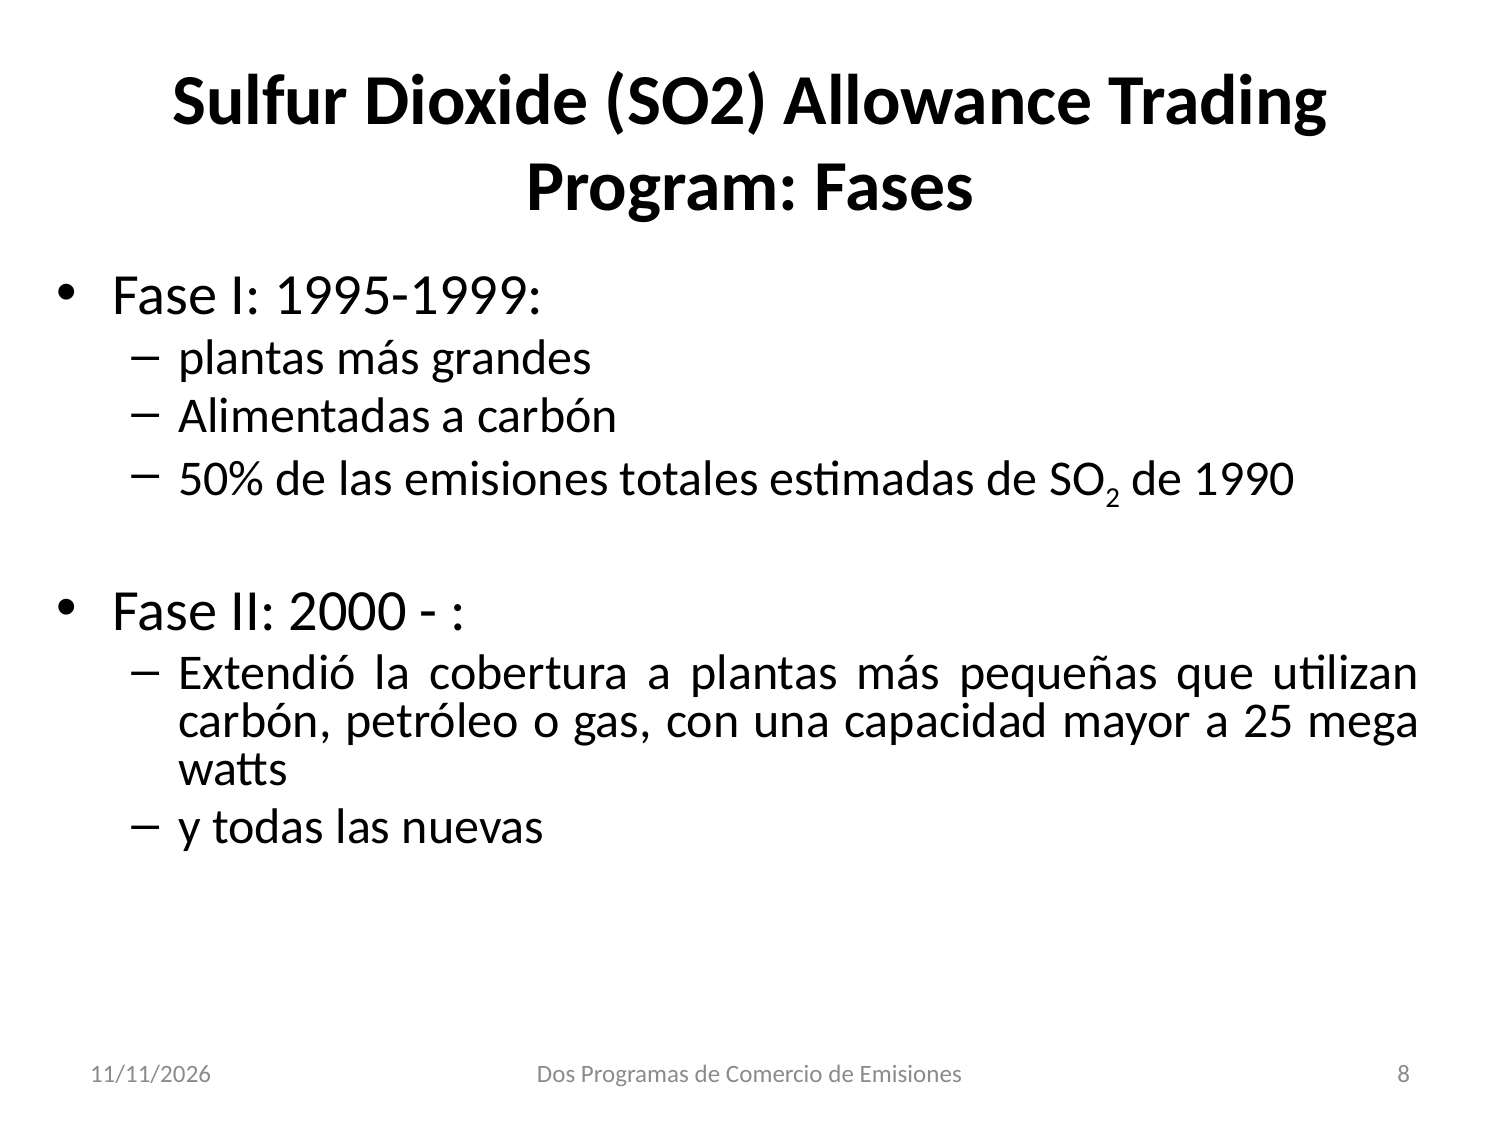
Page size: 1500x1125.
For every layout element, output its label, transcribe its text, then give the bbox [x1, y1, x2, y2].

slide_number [75, 1042, 425, 1103]
slide_number 8 [1074, 1042, 1425, 1103]
footer Dos Programas de Comercio de Emisiones [512, 1042, 988, 1103]
list Fase I: 1995-1999: plantas más grandes Alimentadas a carbón 50% de las emisiones totales estimadas de SO2 de 1990 Fase II: 2000 - : Extendió la cobertura a plantas más pequeñas que utilizan carbón, petróleo o gas, con una capacidad mayor a 25 mega watts y todas las nuevas [41, 262, 1436, 976]
title Sulfur Dioxide (SO2) Allowance Trading Program: Fases [75, 45, 1425, 233]
